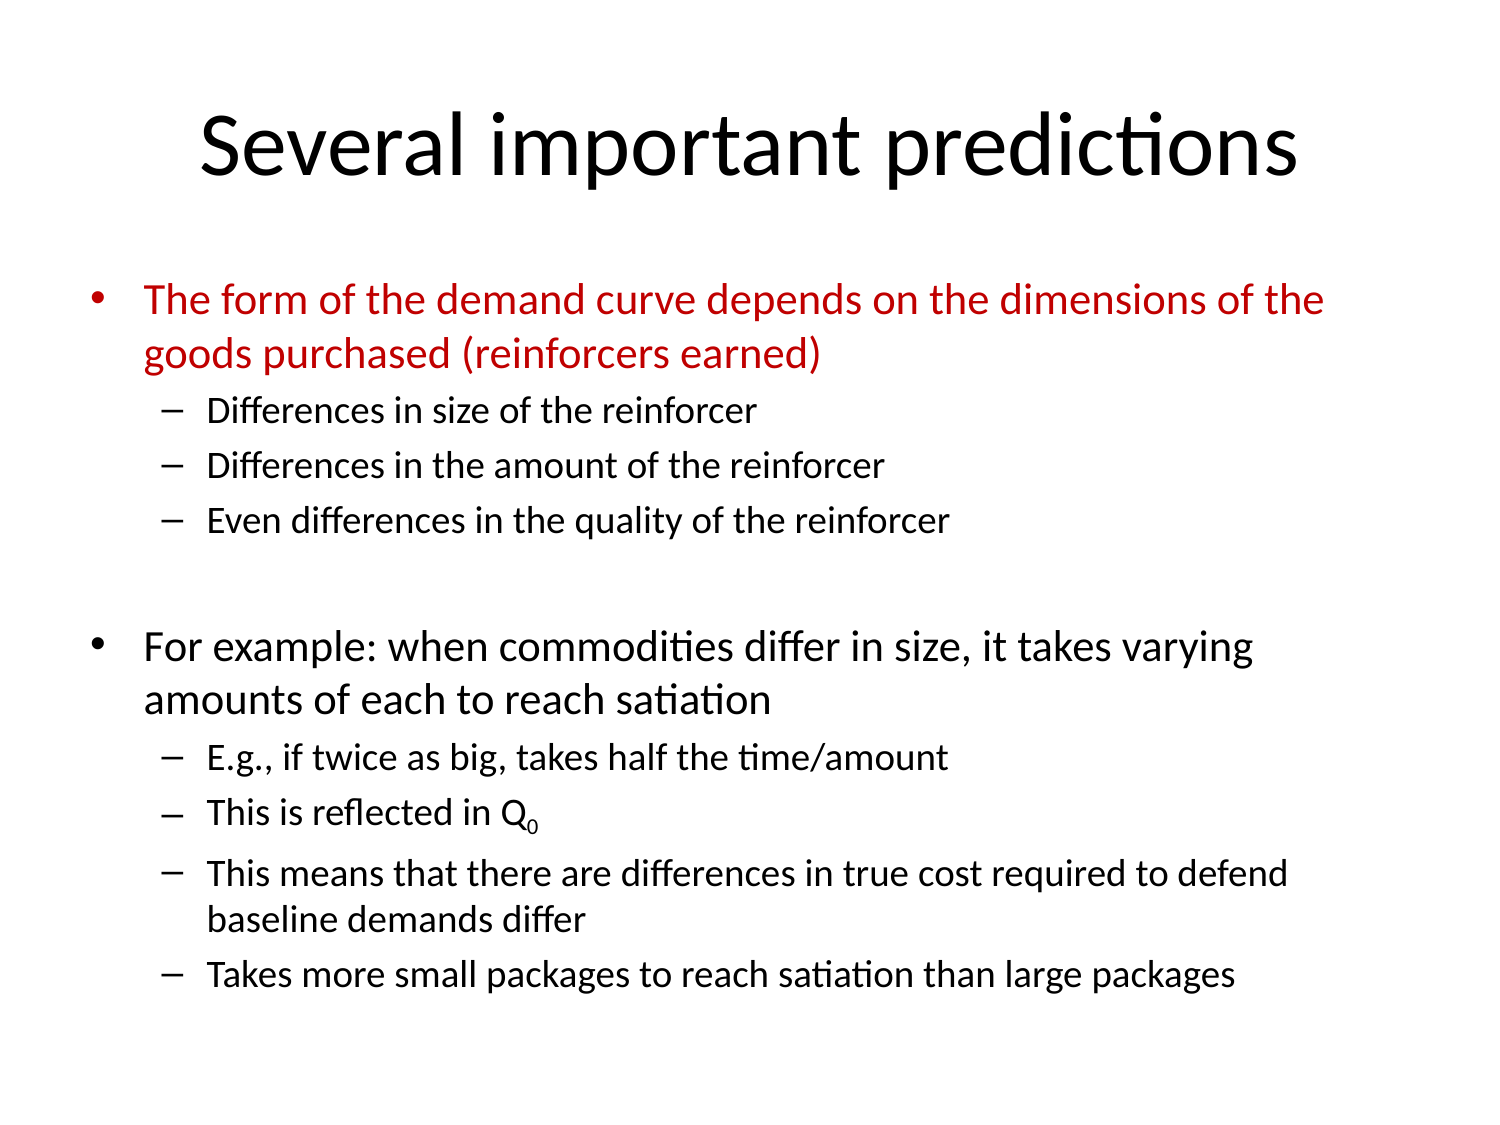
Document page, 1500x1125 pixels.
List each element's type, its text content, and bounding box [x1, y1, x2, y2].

list The form of the demand curve depends on the dimensions of the goods purchased (reinforcers earned) Differences in size of the reinforcer Differences in the amount of the reinforcer Even differences in the quality of the reinforcer For example: when commodities differ in size, it takes varying amounts of each to reach satiation E.g., if twice as big, takes half the time/amount This is reflected in Q0 This means that there are differences in true cost required to defend baseline demands differ Takes more small packages to reach satiation than large packages [75, 262, 1425, 1005]
title Several important predictions [75, 45, 1425, 233]
